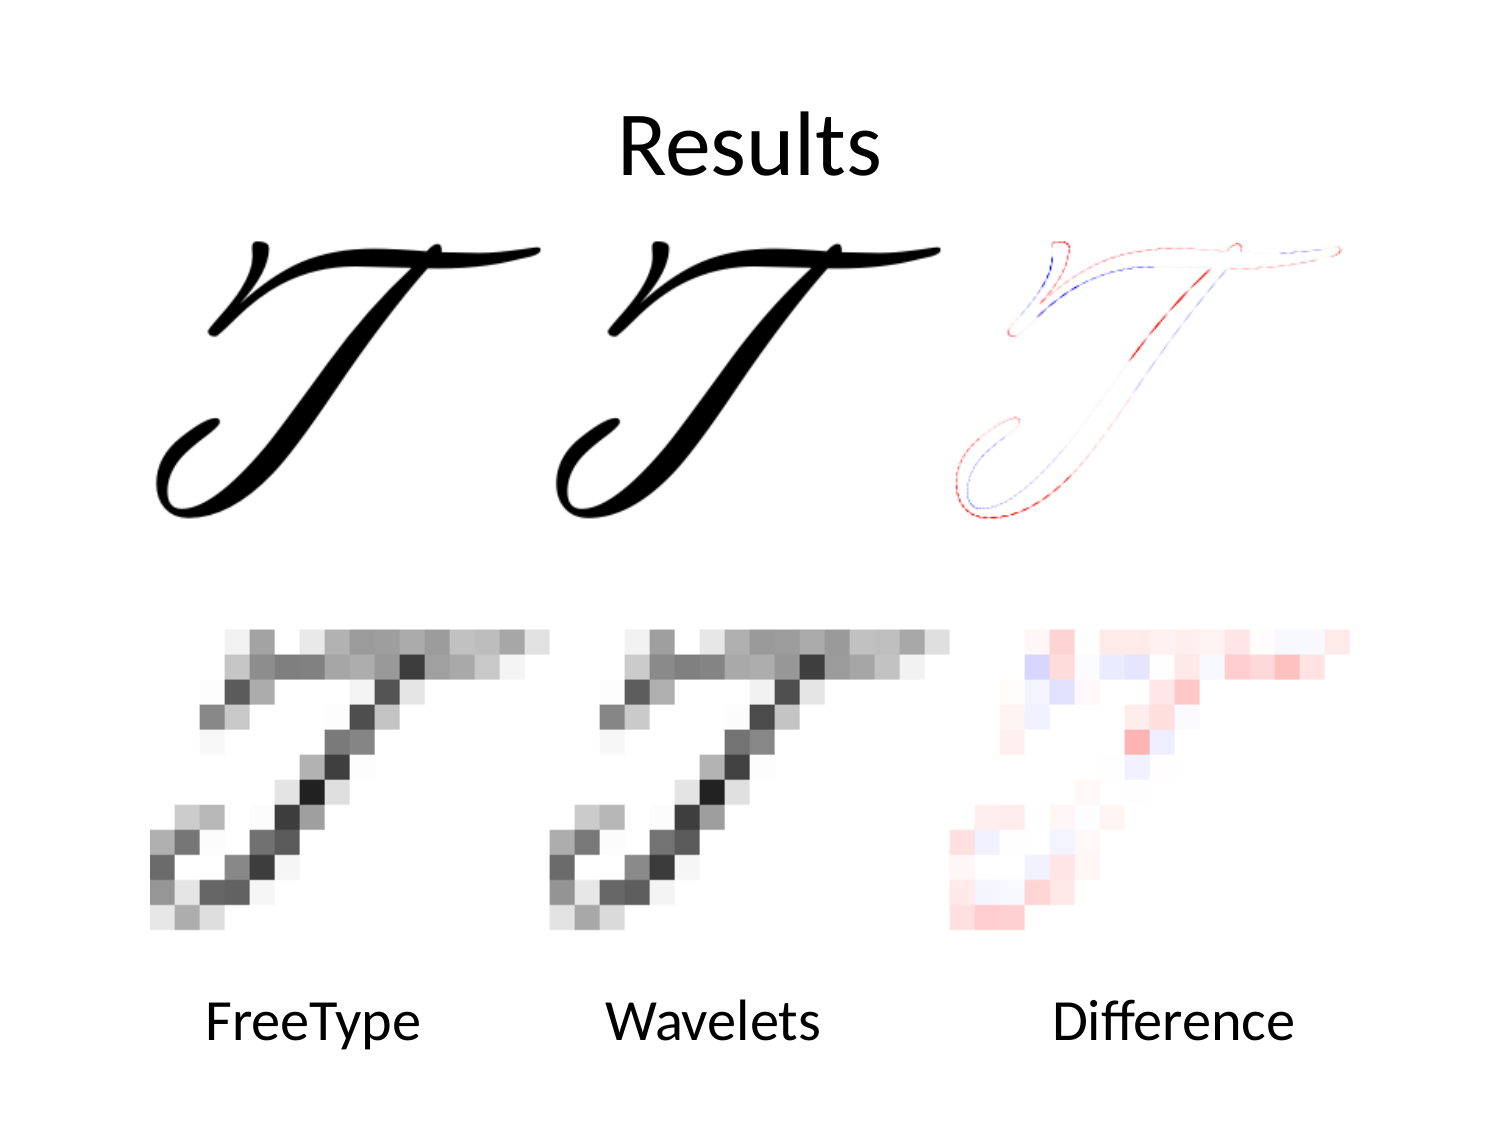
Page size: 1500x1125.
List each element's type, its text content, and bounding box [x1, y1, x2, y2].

text_box Difference [1037, 975, 1311, 1060]
title Results [75, 45, 1425, 233]
picture [149, 237, 1351, 935]
text_box Wavelets [590, 975, 836, 1060]
text_box FreeType [190, 975, 437, 1060]
